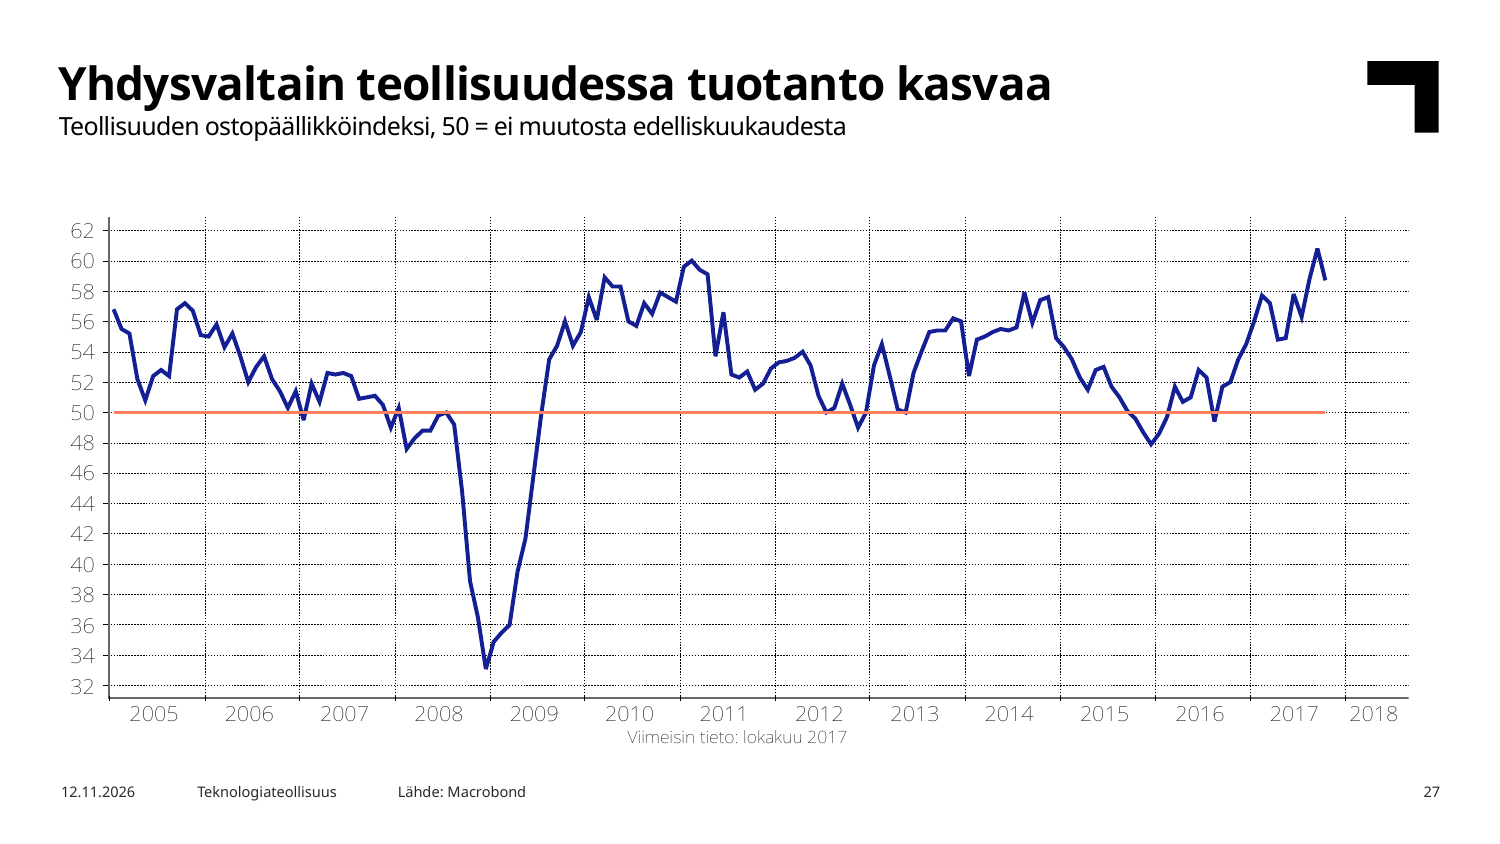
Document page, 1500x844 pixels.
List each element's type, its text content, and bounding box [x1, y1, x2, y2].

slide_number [46, 775, 182, 803]
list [62, 208, 1440, 760]
list Yhdysvaltain teollisuudessa tuotanto kasvaa Teollisuuden ostopäällikköindeksi, 50 = ei muutosta edelliskuukaudesta [41, 46, 1353, 153]
slide_number 27 [1313, 775, 1456, 803]
footer Teknologiateollisuus [182, 775, 382, 803]
list Lähde: Macrobond [382, 775, 871, 803]
